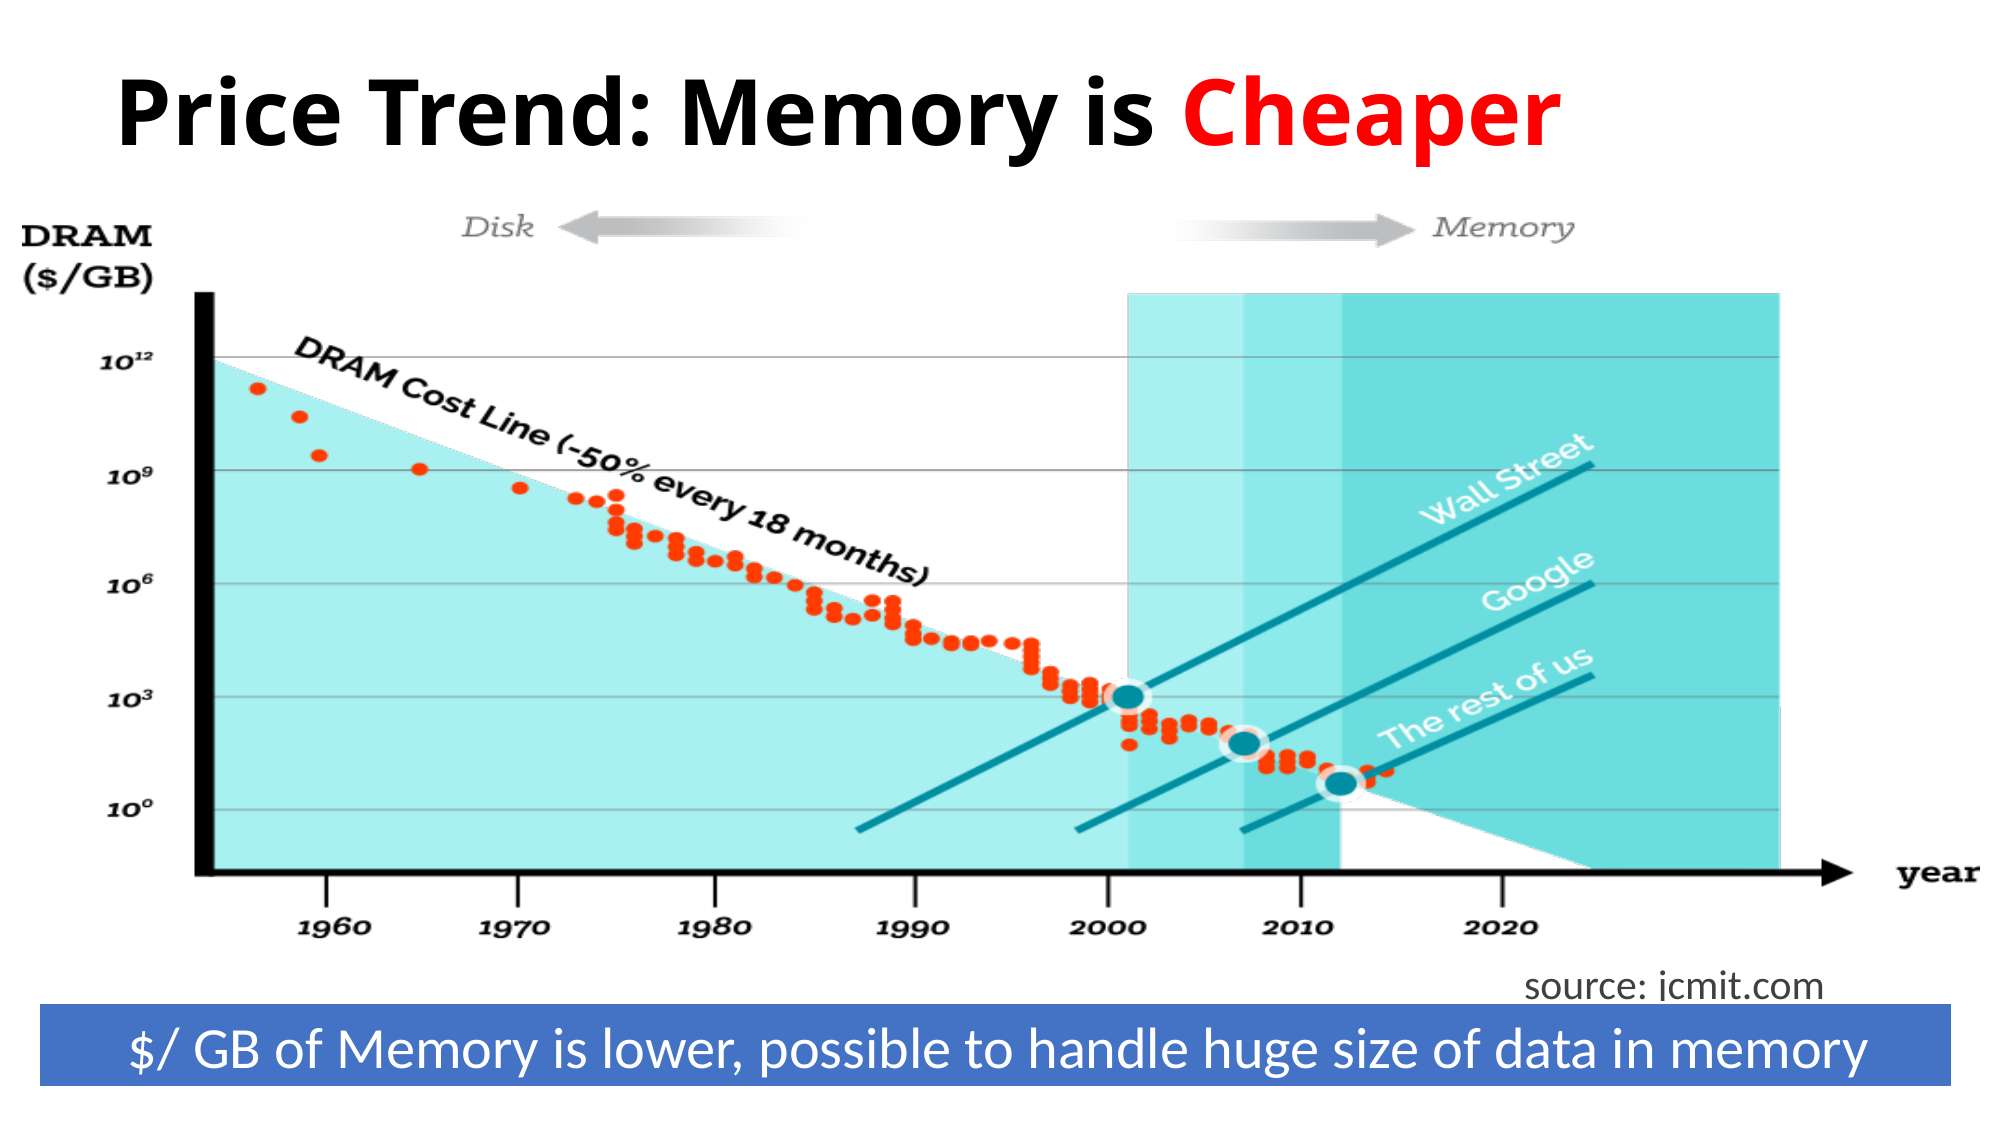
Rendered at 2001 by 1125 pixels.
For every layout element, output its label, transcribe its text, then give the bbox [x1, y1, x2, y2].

slide_number 7 [1412, 1042, 1863, 1103]
text_box source: jcmit.com [1509, 950, 1841, 1001]
picture [22, 210, 1980, 940]
title Price Trend: Memory is Cheaper [99, 22, 1900, 210]
text_box $/ GB of Memory is lower, possible to handle huge size of data in memory [37, 1001, 1955, 1089]
